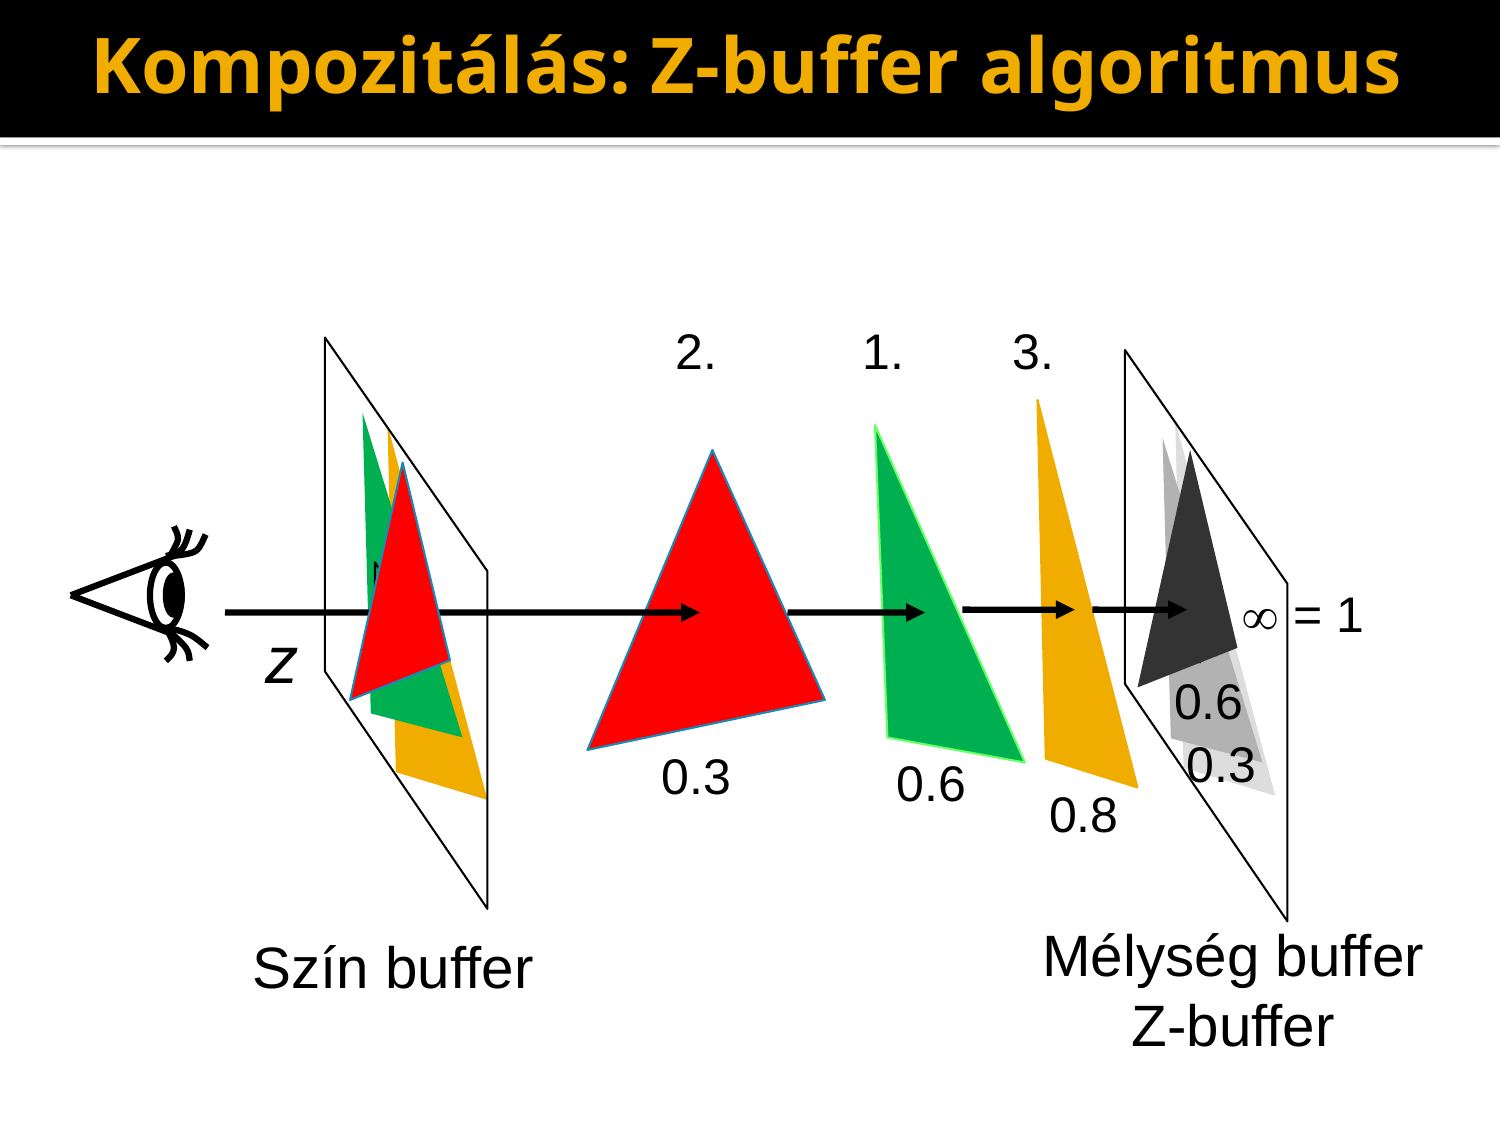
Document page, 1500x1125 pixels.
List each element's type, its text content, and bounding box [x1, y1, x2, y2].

text_box Szín buffer [237, 922, 549, 1008]
text_box [1161, 738, 1171, 752]
text_box [173, 534, 206, 556]
text_box [172, 529, 190, 555]
text_box [350, 462, 451, 700]
text_box [149, 562, 181, 628]
text_box [439, 606, 700, 619]
text_box 0.3 [1171, 724, 1271, 800]
text_box Mélység buffer Z-buffer [1027, 910, 1440, 1066]
text_box [375, 562, 379, 582]
text_box [962, 603, 1075, 616]
text_box [165, 575, 182, 615]
text_box 1. [848, 312, 920, 388]
text_box [1124, 350, 1281, 609]
text_box [1204, 650, 1288, 910]
text_box z [250, 609, 314, 705]
text_box [167, 628, 208, 648]
text_box [167, 629, 190, 661]
text_box 2. [660, 312, 732, 388]
text_box [787, 606, 925, 619]
text_box 0.3 [646, 737, 746, 813]
text_box [170, 526, 178, 557]
text_box  = 1 [1226, 574, 1379, 650]
text_box [324, 337, 488, 612]
title Kompozitálás: Z-buffer algoritmus [75, 0, 1425, 125]
text_box [324, 613, 488, 909]
text_box [165, 628, 174, 661]
text_box [1137, 449, 1238, 688]
text_box 0.8 [1034, 774, 1134, 850]
text_box [1092, 603, 1187, 616]
text_box [1037, 399, 1138, 788]
text_box [587, 449, 825, 750]
text_box 0.6 [1159, 662, 1259, 738]
text_box 3. [998, 312, 1070, 388]
text_box 0.6 [881, 744, 981, 819]
text_box [1124, 610, 1159, 734]
text_box [874, 425, 1025, 763]
